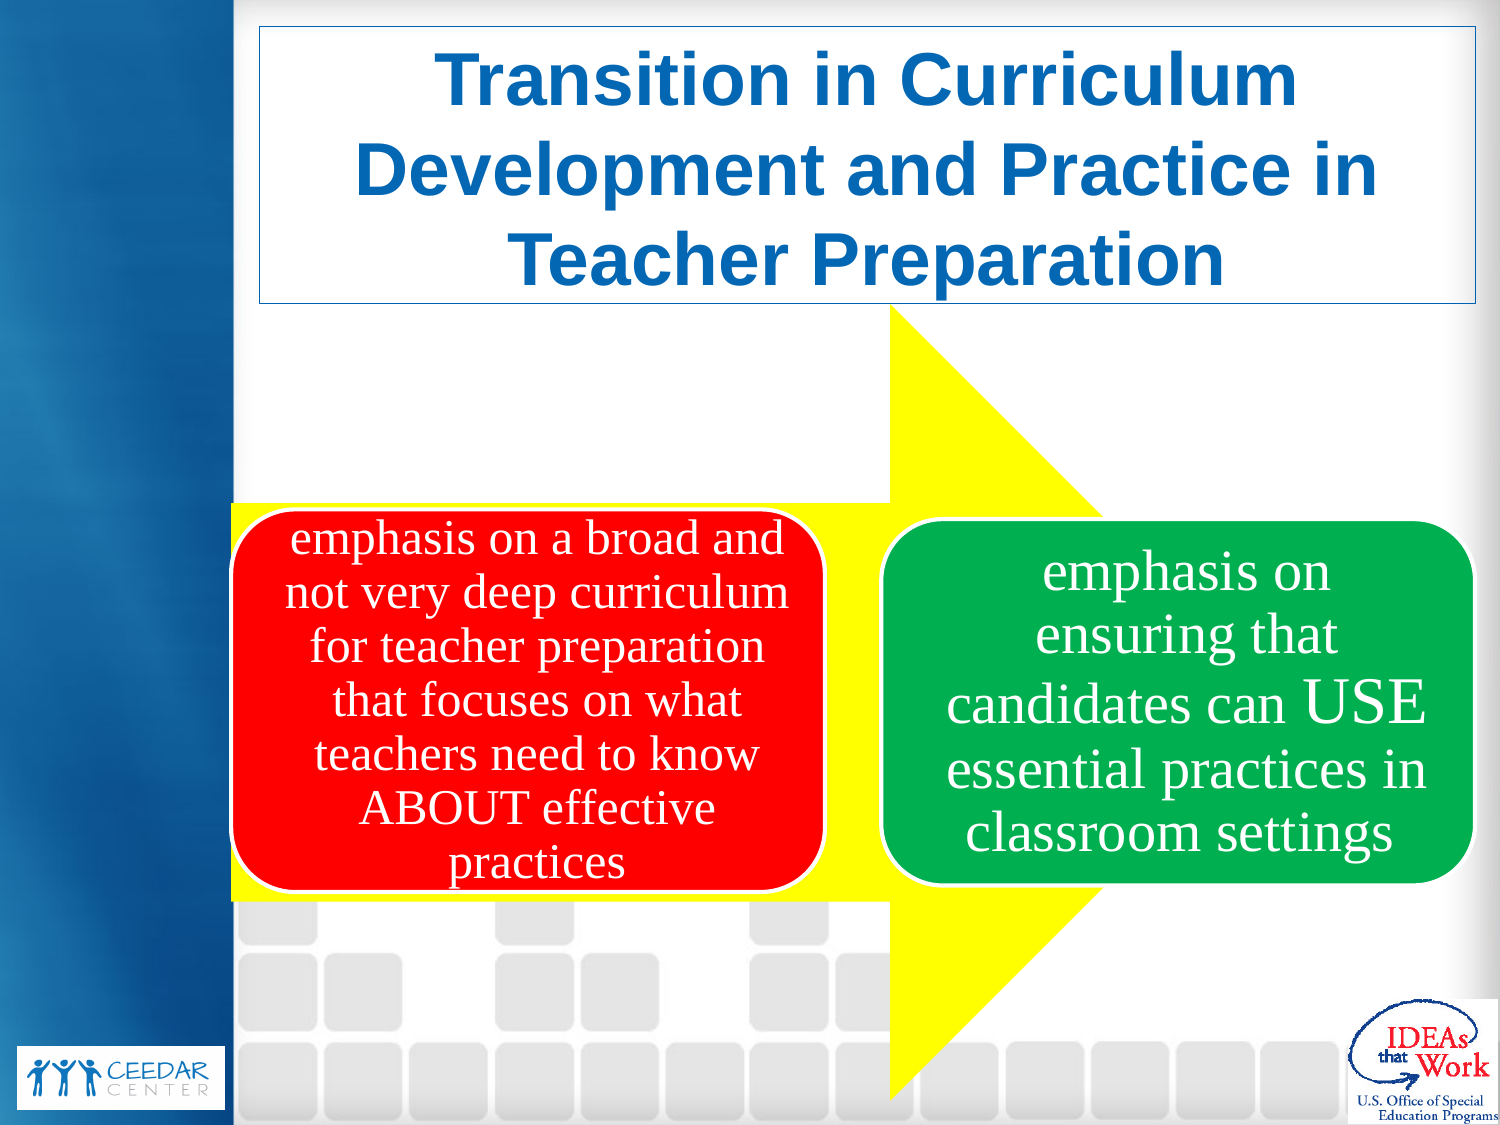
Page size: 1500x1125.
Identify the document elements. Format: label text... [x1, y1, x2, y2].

title Transition in Curriculum Development and Practice in Teacher Preparation [259, 26, 1476, 303]
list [230, 303, 1476, 1101]
picture [0, 0, 1500, 1125]
